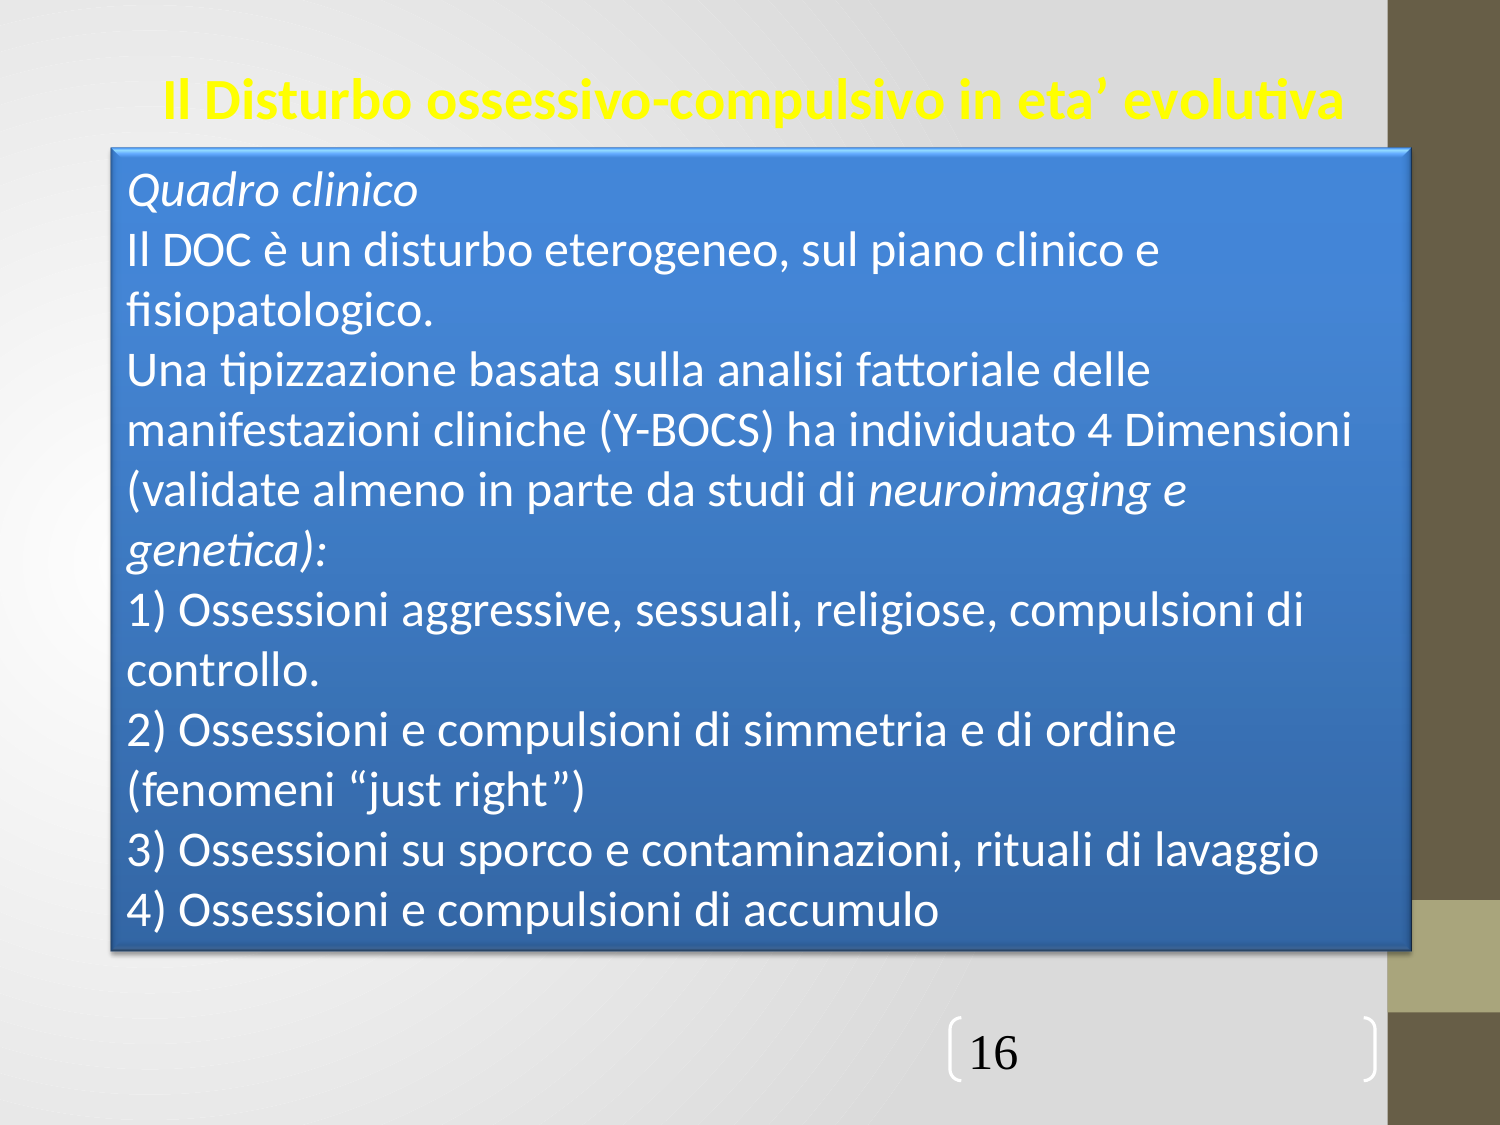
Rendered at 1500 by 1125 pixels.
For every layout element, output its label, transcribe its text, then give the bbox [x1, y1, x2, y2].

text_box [87, 135, 1421, 965]
slide_number 16 [948, 1016, 1377, 1083]
text_box Il Disturbo ossessivo-compulsivo in eta’ evolutiva [78, 0, 1429, 211]
